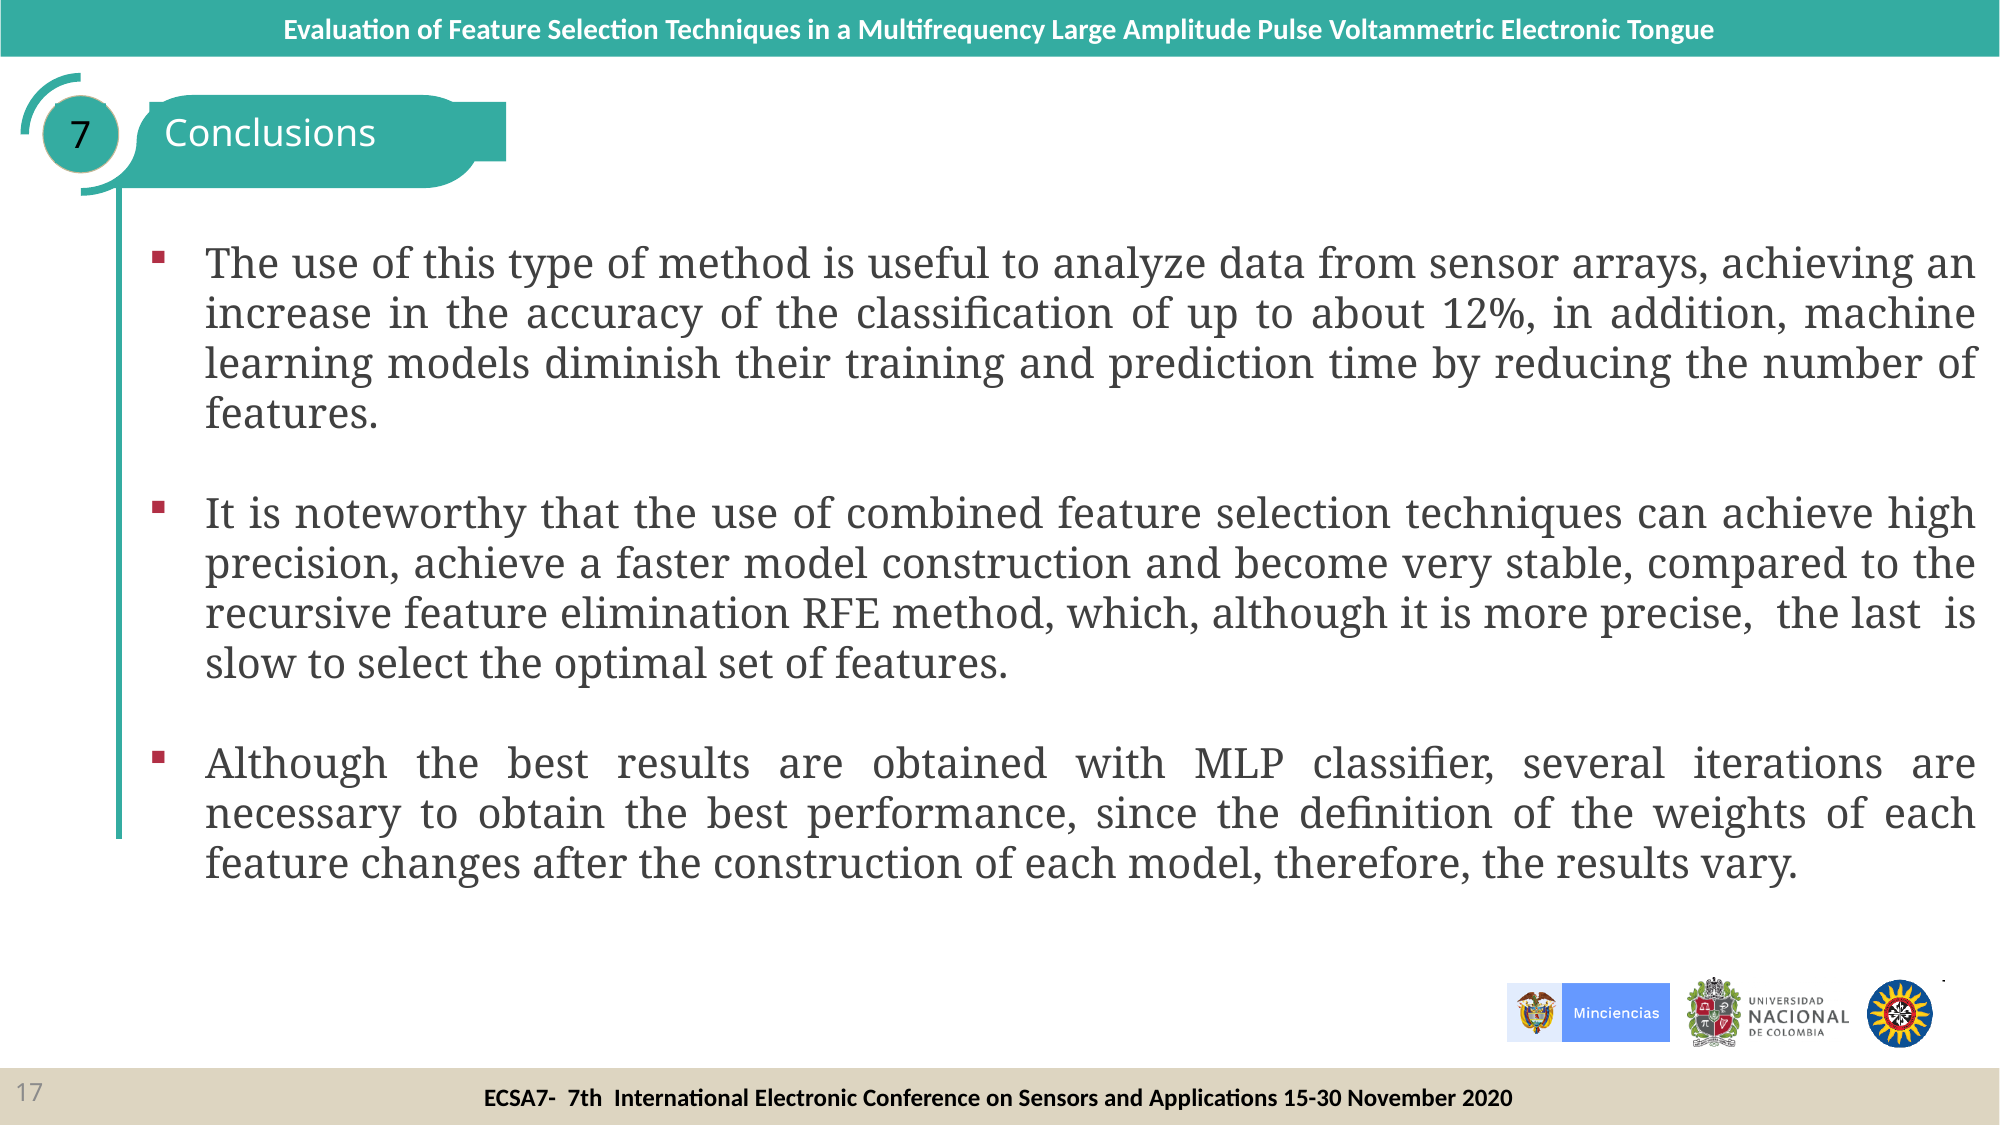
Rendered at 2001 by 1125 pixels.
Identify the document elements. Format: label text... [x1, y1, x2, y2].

text_box The use of this type of method is useful to analyze data from sensor arrays, achieving an increase in the accuracy of the classification of up to about 12%, in addition, machine learning models diminish their training and prediction time by reducing the number of features. It is noteworthy that the use of combined feature selection techniques can achieve high precision, achieve a faster model construction and become very stable, compared to the recursive feature elimination RFE method, which, although it is more precise, the last is slow to select the optimal set of features. Although the best results are obtained with MLP classifier, several iterations are necessary to obtain the best performance, since the definition of the weights of each feature changes after the construction of each model, therefore, the results vary. [137, 225, 1989, 900]
text_box [106, 225, 137, 900]
slide_number 17 [0, 1063, 81, 1124]
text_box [1507, 977, 1847, 1047]
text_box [20, 72, 507, 197]
picture [1852, 963, 1946, 1062]
